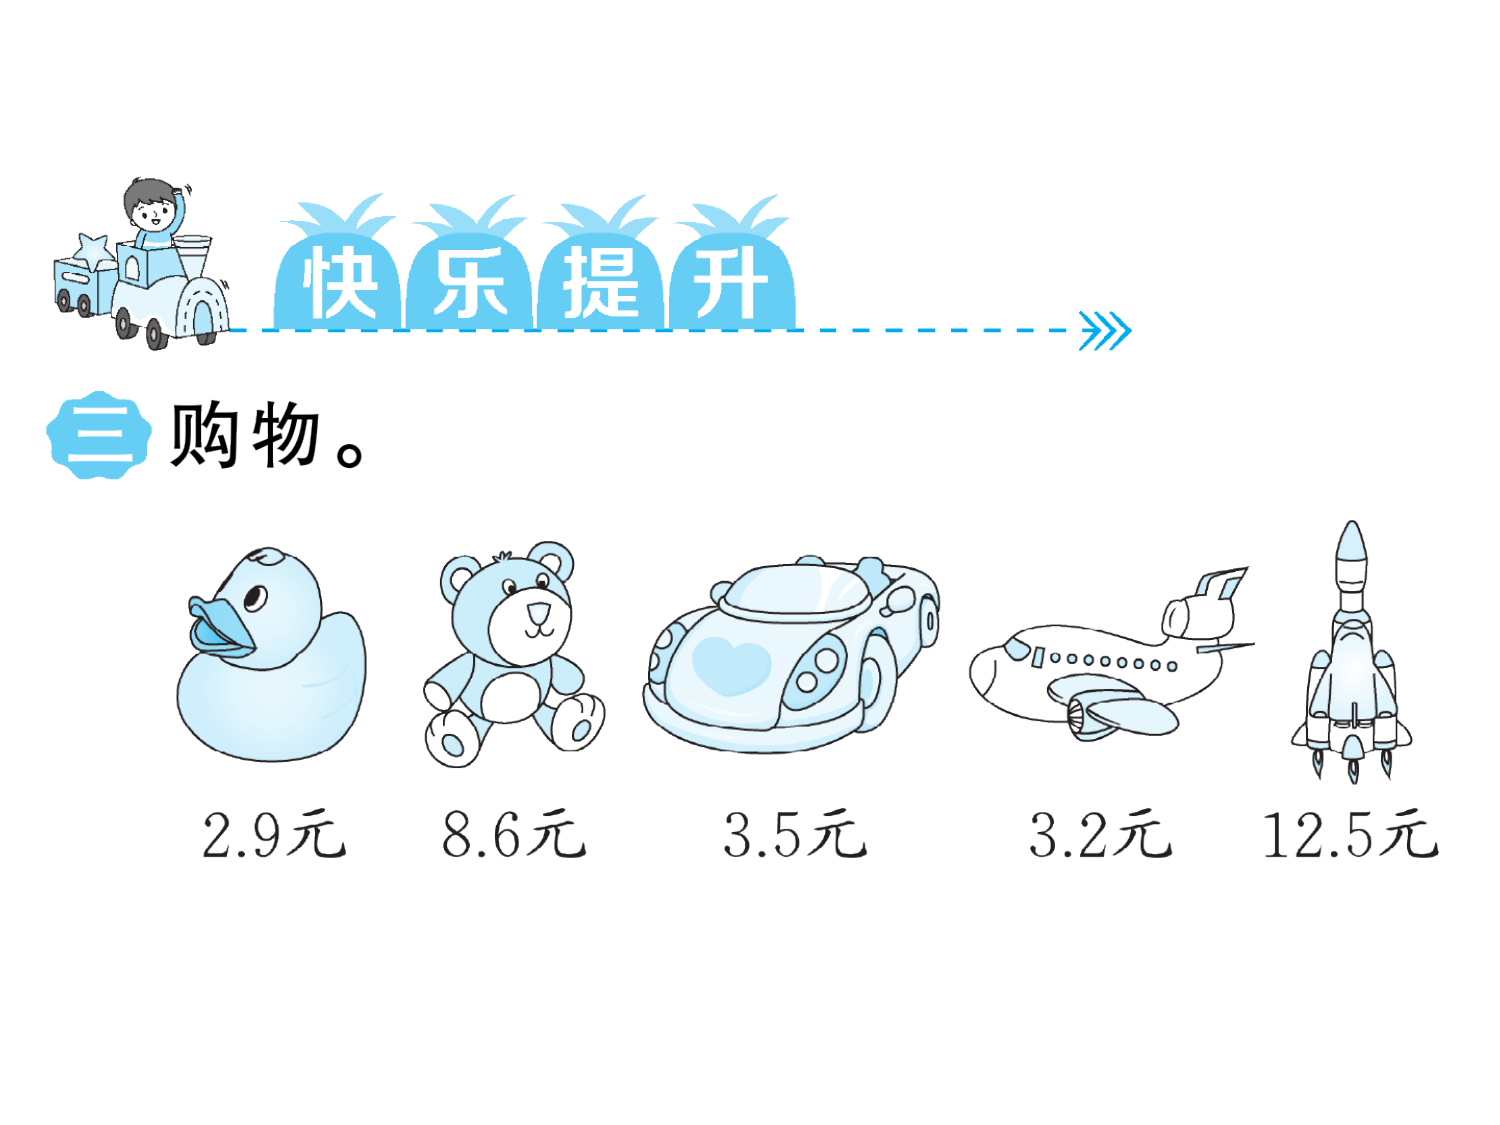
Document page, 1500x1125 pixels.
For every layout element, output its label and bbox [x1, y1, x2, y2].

picture [41, 148, 1459, 885]
